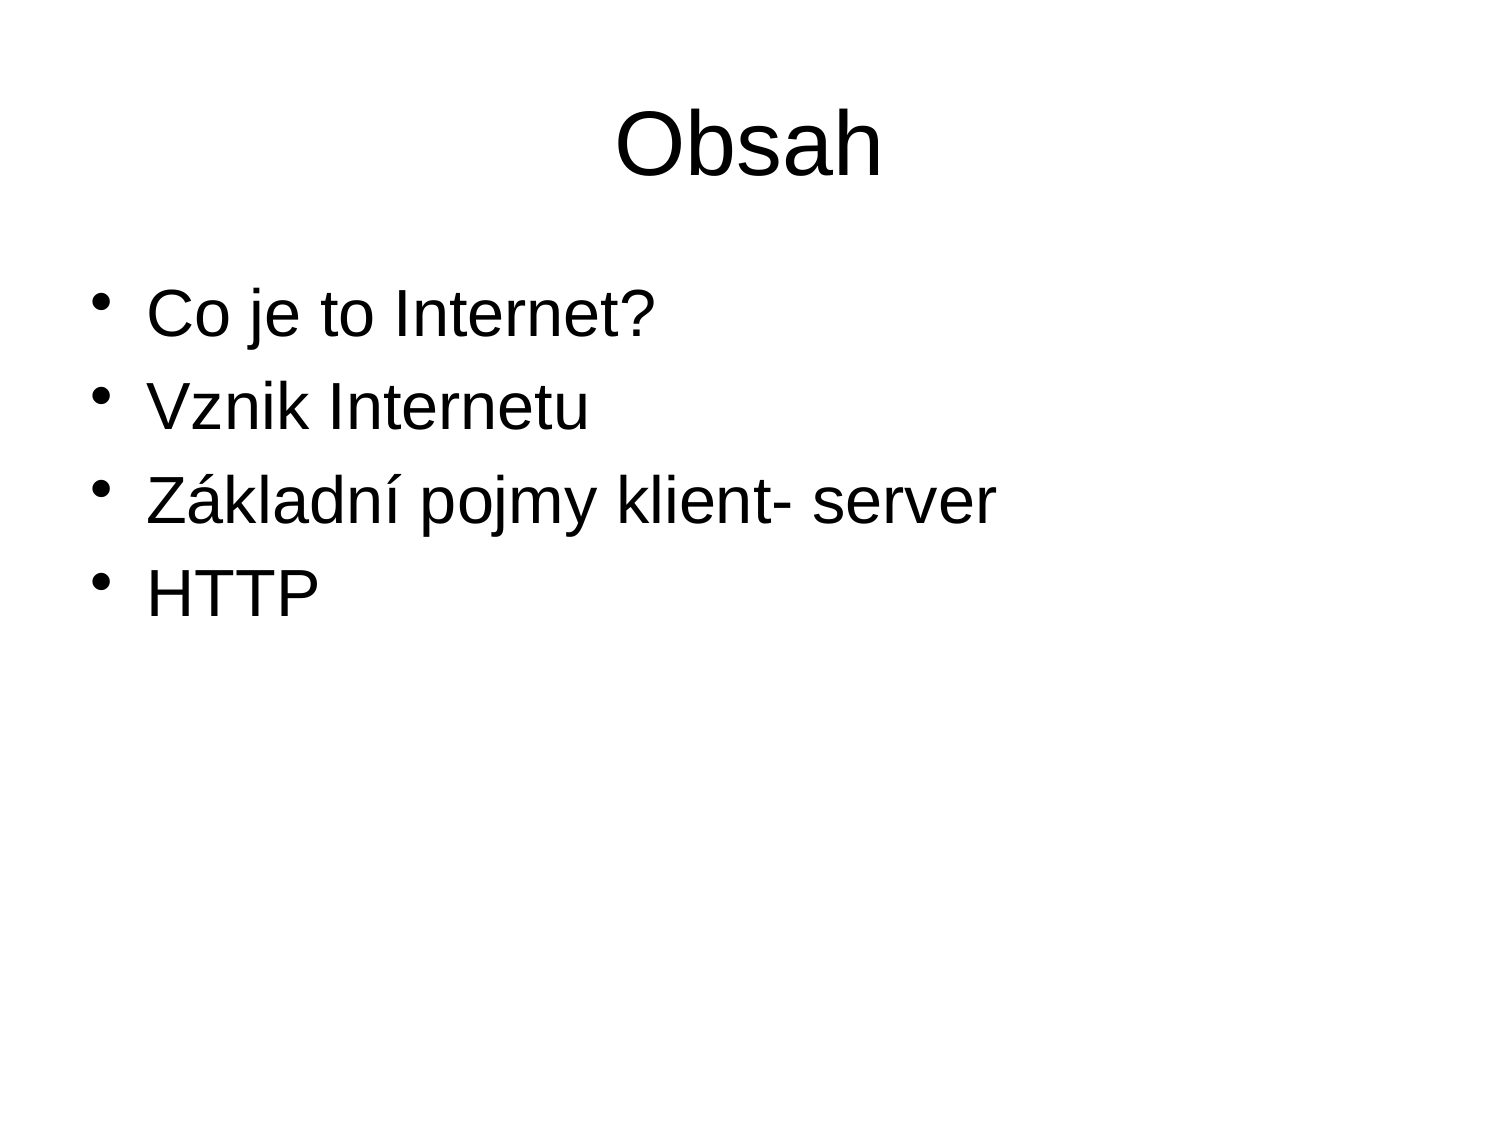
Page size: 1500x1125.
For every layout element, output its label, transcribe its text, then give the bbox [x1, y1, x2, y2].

list Co je to Internet? Vznik Internetu Základní pojmy klient- server HTTP [74, 262, 1426, 1006]
title Obsah [74, 44, 1426, 233]
